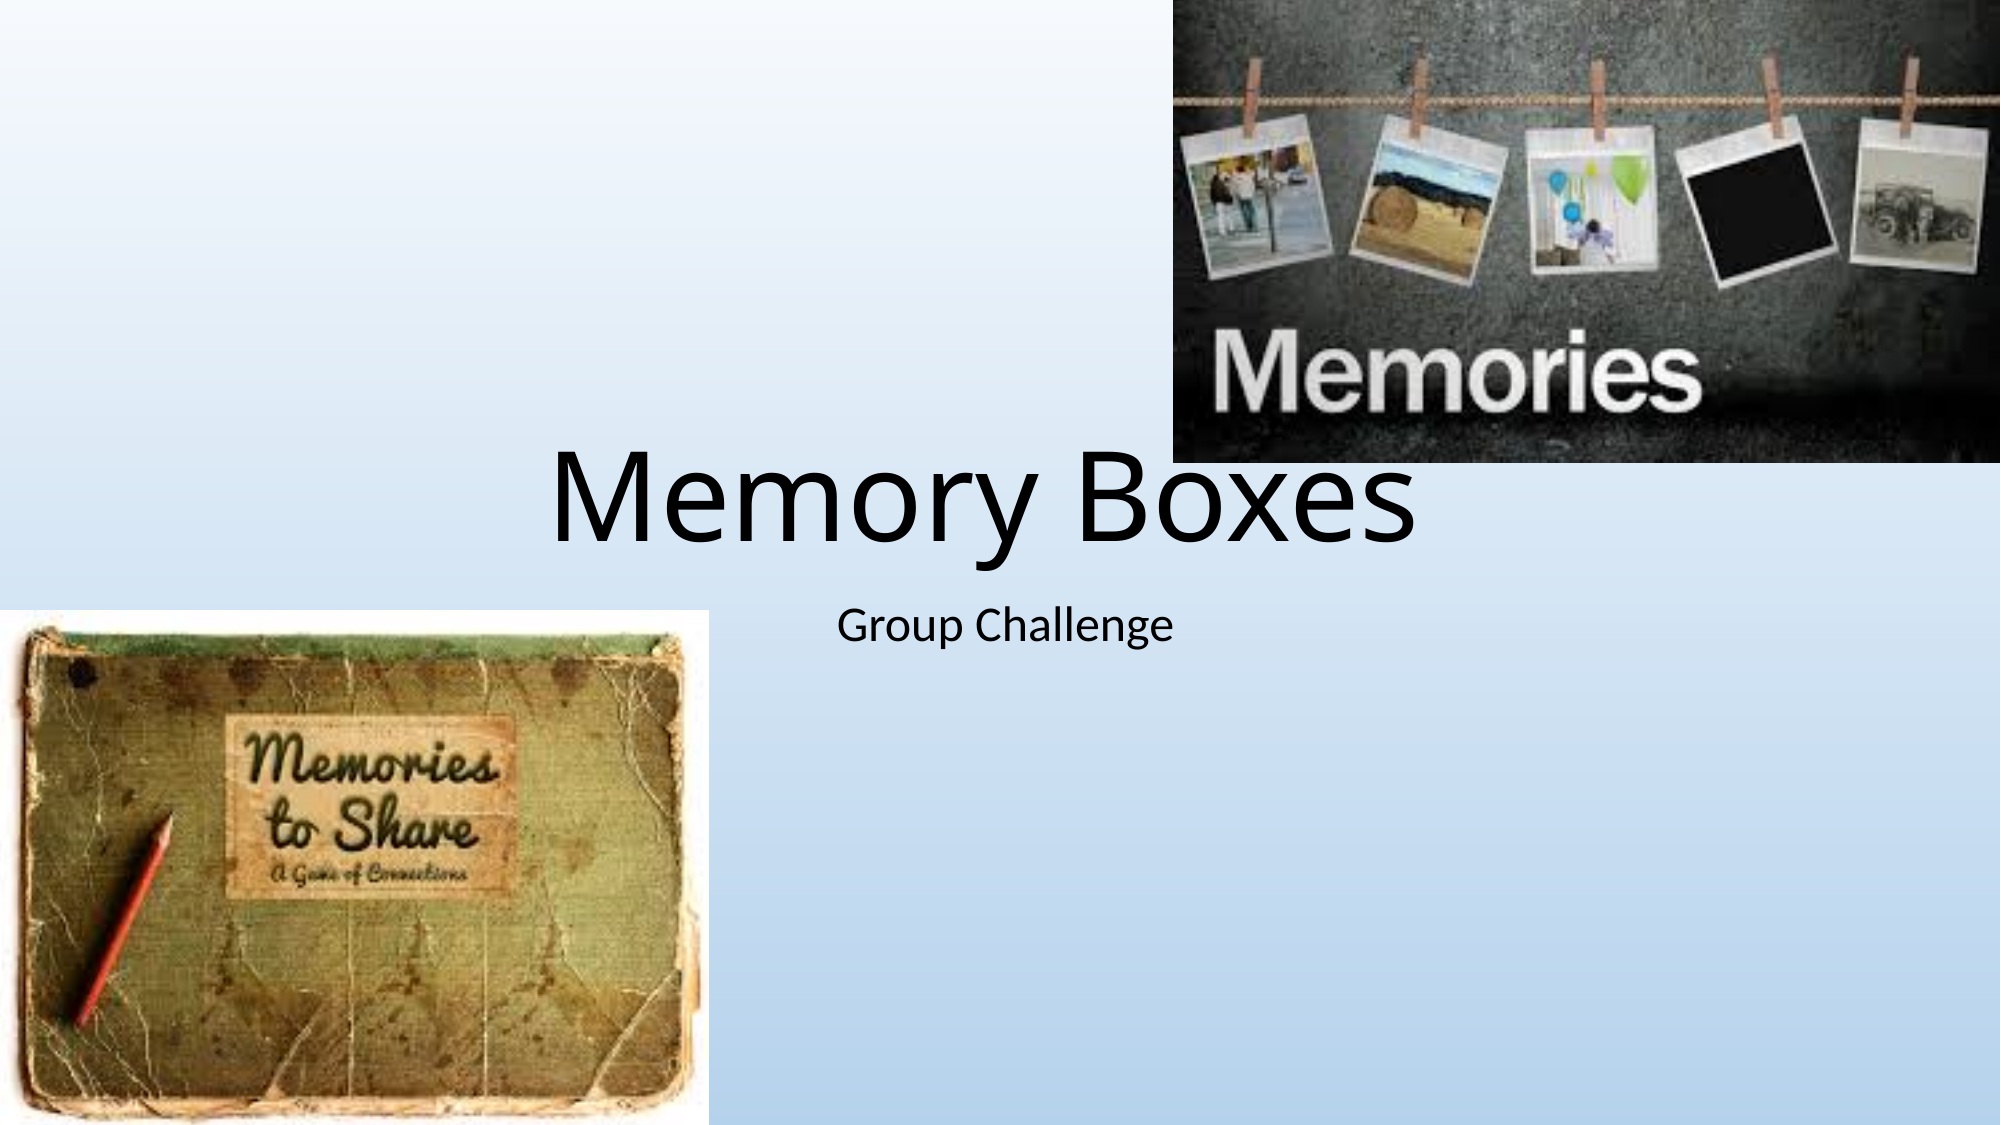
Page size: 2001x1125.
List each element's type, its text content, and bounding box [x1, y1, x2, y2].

subtitle Group Challenge [249, 590, 1750, 863]
title Memory Boxes [249, 184, 1750, 576]
picture [0, 610, 709, 1125]
picture [1173, 0, 2000, 463]
